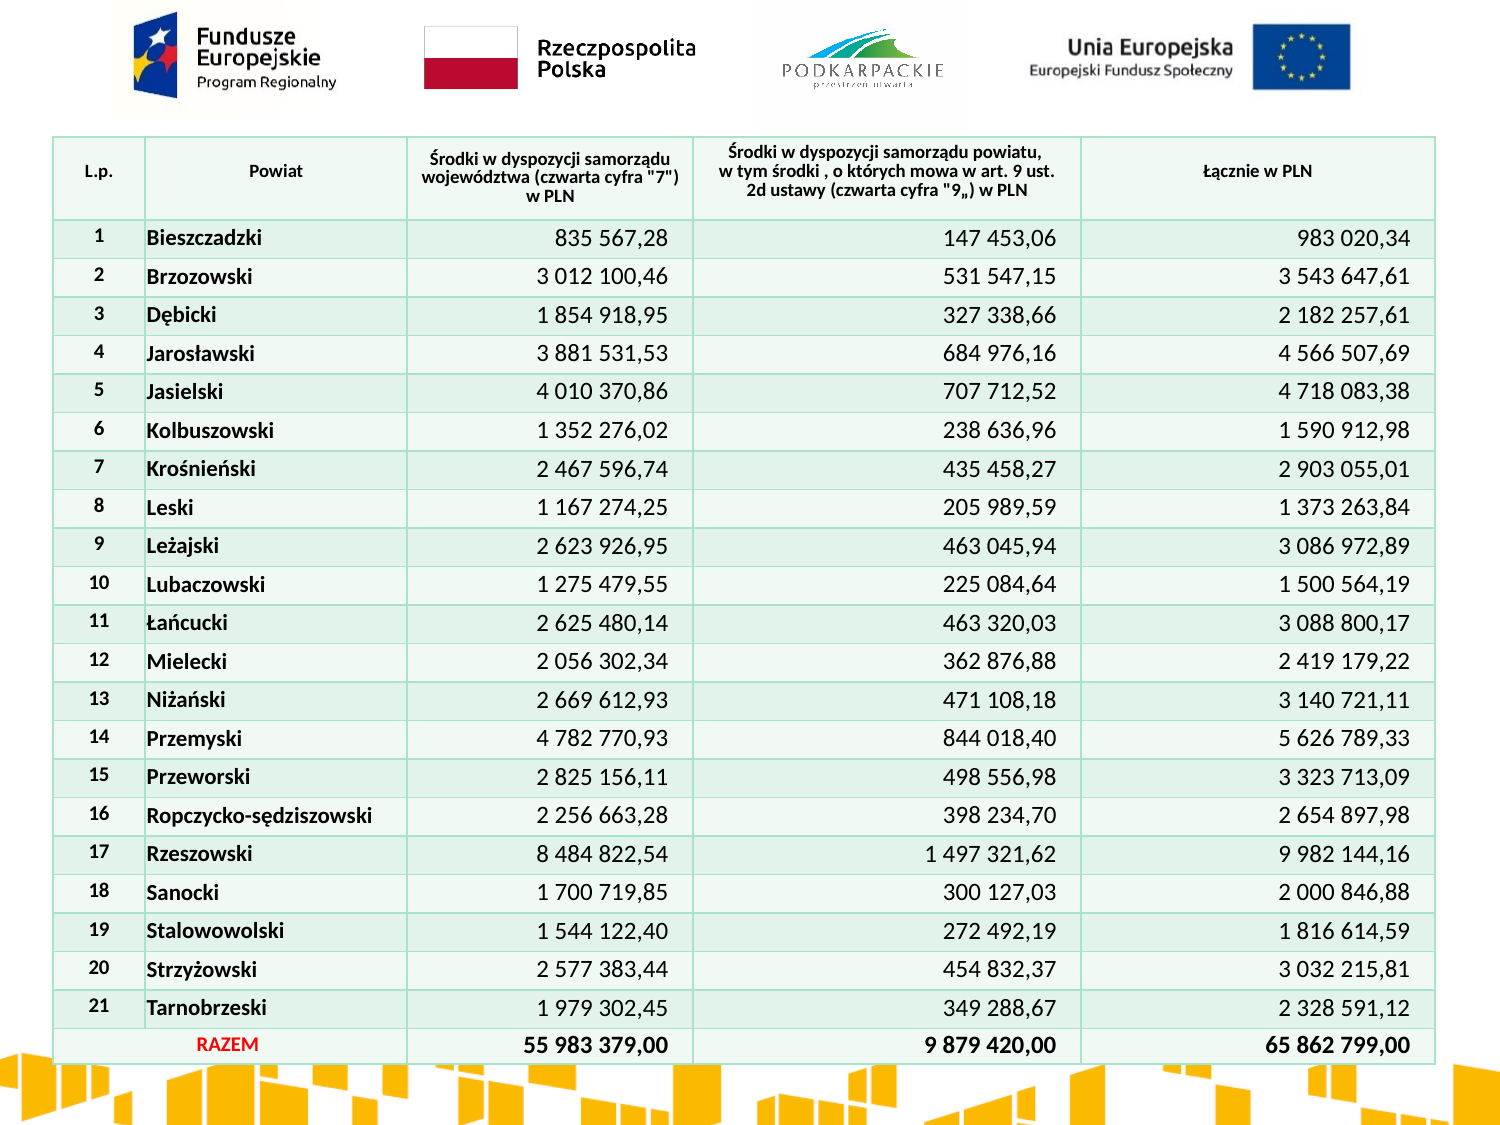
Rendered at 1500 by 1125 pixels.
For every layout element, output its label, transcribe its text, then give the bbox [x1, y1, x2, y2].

table_cell 15 [54, 760, 144, 797]
table_header Środki w dyspozycji samorządu powiatu, w tym środki , o których mowa w art. 9 ust. 2d ustawy (czwarta cyfra "9„) w PLN [694, 140, 1080, 219]
table_cell 362 876,88 [694, 644, 1080, 681]
table_cell 7 [54, 452, 144, 489]
table_cell 11 [54, 606, 144, 643]
table_cell Sanocki [146, 875, 406, 912]
table_header Powiat [146, 140, 406, 219]
table_cell 1 275 479,55 [408, 567, 692, 604]
table_cell 471 108,18 [694, 683, 1080, 720]
table_header Środki w dyspozycji samorządu województwa (czwarta cyfra "7") w PLN [408, 140, 692, 219]
table_cell 19 [54, 914, 144, 951]
table_cell 8 [54, 490, 144, 527]
table_cell 20 [54, 952, 144, 979]
table_cell 2 654 897,98 [1082, 798, 1434, 835]
table_cell Jarosławski [146, 336, 406, 373]
table_cell 2 825 156,11 [408, 760, 692, 797]
table_cell Mielecki [146, 644, 406, 681]
table_cell 2 056 302,34 [408, 644, 692, 681]
table_cell 3 140 721,11 [1082, 683, 1434, 720]
table_cell 14 [54, 721, 144, 758]
table_cell 398 234,70 [694, 798, 1080, 835]
table_cell 205 989,59 [694, 490, 1080, 527]
table_cell 17 [54, 837, 144, 874]
title [46, 105, 108, 774]
table_cell 463 045,94 [694, 529, 1080, 566]
table_cell 12 [54, 644, 144, 681]
table_cell 684 976,16 [694, 336, 1080, 373]
table_cell 2 182 257,61 [1082, 298, 1434, 335]
table_cell 3 881 531,53 [408, 336, 692, 373]
table_cell 1 497 321,62 [694, 837, 1080, 874]
table_cell 835 567,28 [408, 221, 692, 258]
table_cell 3 543 647,61 [1082, 259, 1434, 296]
table_cell 498 556,98 [694, 760, 1080, 797]
table_cell 844 018,40 [694, 721, 1080, 758]
table_cell 5 [54, 375, 144, 412]
table_cell 8 484 822,54 [408, 837, 692, 874]
table_cell 1 [54, 221, 144, 258]
table_header L.p. [54, 138, 144, 219]
table_cell 1 590 912,98 [1082, 413, 1434, 450]
table_cell Przemyski [146, 721, 406, 758]
table_cell Stalowowolski [146, 914, 406, 951]
table_cell 272 492,19 [694, 914, 1080, 951]
picture [0, 980, 1500, 1125]
table_cell 707 712,52 [694, 375, 1080, 412]
table_cell 3 086 972,89 [1082, 529, 1434, 566]
table_cell 3 323 713,09 [1082, 760, 1434, 797]
table_cell Lubaczowski [146, 567, 406, 604]
table_cell 5 626 789,33 [1082, 721, 1434, 758]
table_cell 2 000 846,88 [1082, 875, 1434, 912]
table_cell 13 [54, 683, 144, 720]
table_cell Bieszczadzki [146, 221, 406, 258]
table_cell 10 [54, 567, 144, 604]
table_cell 463 320,03 [694, 606, 1080, 643]
table_cell 4 [54, 336, 144, 373]
table_cell 4 566 507,69 [1082, 336, 1434, 373]
table_cell Rzeszowski [146, 837, 406, 874]
table_cell 238 636,96 [694, 413, 1080, 450]
table_cell Strzyżowski [146, 952, 406, 979]
table_cell 147 453,06 [694, 221, 1080, 258]
table_cell Dębicki [146, 298, 406, 335]
table_cell Ropczycko-sędziszowski [146, 798, 406, 835]
table_cell 1 352 276,02 [408, 413, 692, 450]
table_cell 327 338,66 [694, 298, 1080, 335]
table_cell Leżajski [146, 529, 406, 566]
table_cell 1 854 918,95 [408, 298, 692, 335]
table_cell 2 669 612,93 [408, 683, 692, 720]
table_cell 4 718 083,38 [1082, 375, 1434, 412]
table_cell 1 700 719,85 [408, 875, 692, 912]
table_cell 3 032 215,81 [1082, 952, 1434, 979]
table_cell 225 084,64 [694, 567, 1080, 604]
table_cell 2 577 383,44 [408, 952, 692, 979]
table_cell 3 012 100,46 [408, 259, 692, 296]
table_cell 4 010 370,86 [408, 375, 692, 412]
table_cell Łańcucki [146, 606, 406, 643]
table_cell 300 127,03 [694, 875, 1080, 912]
table_cell 531 547,15 [694, 259, 1080, 296]
table_cell Brzozowski [146, 259, 406, 296]
table_cell 2 419 179,22 [1082, 644, 1434, 681]
table_cell 9 [54, 529, 144, 566]
table_cell 1 816 614,59 [1082, 914, 1434, 951]
table_cell 2 625 480,14 [408, 606, 692, 643]
table_cell 1 500 564,19 [1082, 567, 1434, 604]
table_cell 2 256 663,28 [408, 798, 692, 835]
table_cell 1 167 274,25 [408, 490, 692, 527]
table_header Łącznie w PLN [1082, 138, 1434, 219]
table_cell 1 373 263,84 [1082, 490, 1434, 527]
table_cell 983 020,34 [1082, 221, 1434, 258]
title [1373, 105, 1442, 774]
table_cell 2 623 926,95 [408, 529, 692, 566]
table_cell 2 [54, 259, 144, 296]
table_cell Krośnieński [146, 452, 406, 489]
table_cell 9 982 144,16 [1082, 837, 1434, 874]
table_cell 6 [54, 413, 144, 450]
table_cell 3 088 800,17 [1082, 606, 1434, 643]
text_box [111, 0, 1371, 132]
table_cell 3 [54, 298, 144, 335]
table_cell 16 [54, 798, 144, 835]
table_cell Niżański [146, 683, 406, 720]
table_cell 1 544 122,40 [408, 914, 692, 951]
table_cell 435 458,27 [694, 452, 1080, 489]
table_cell 2 903 055,01 [1082, 452, 1434, 489]
table_cell Jasielski [146, 375, 406, 412]
table_cell 18 [54, 875, 144, 912]
table_cell Przeworski [146, 760, 406, 797]
table_cell Leski [146, 490, 406, 527]
table_cell 2 467 596,74 [408, 452, 692, 489]
table_cell 454 832,37 [694, 952, 1080, 979]
table_cell Kolbuszowski [146, 413, 406, 450]
table_cell 4 782 770,93 [408, 721, 692, 758]
